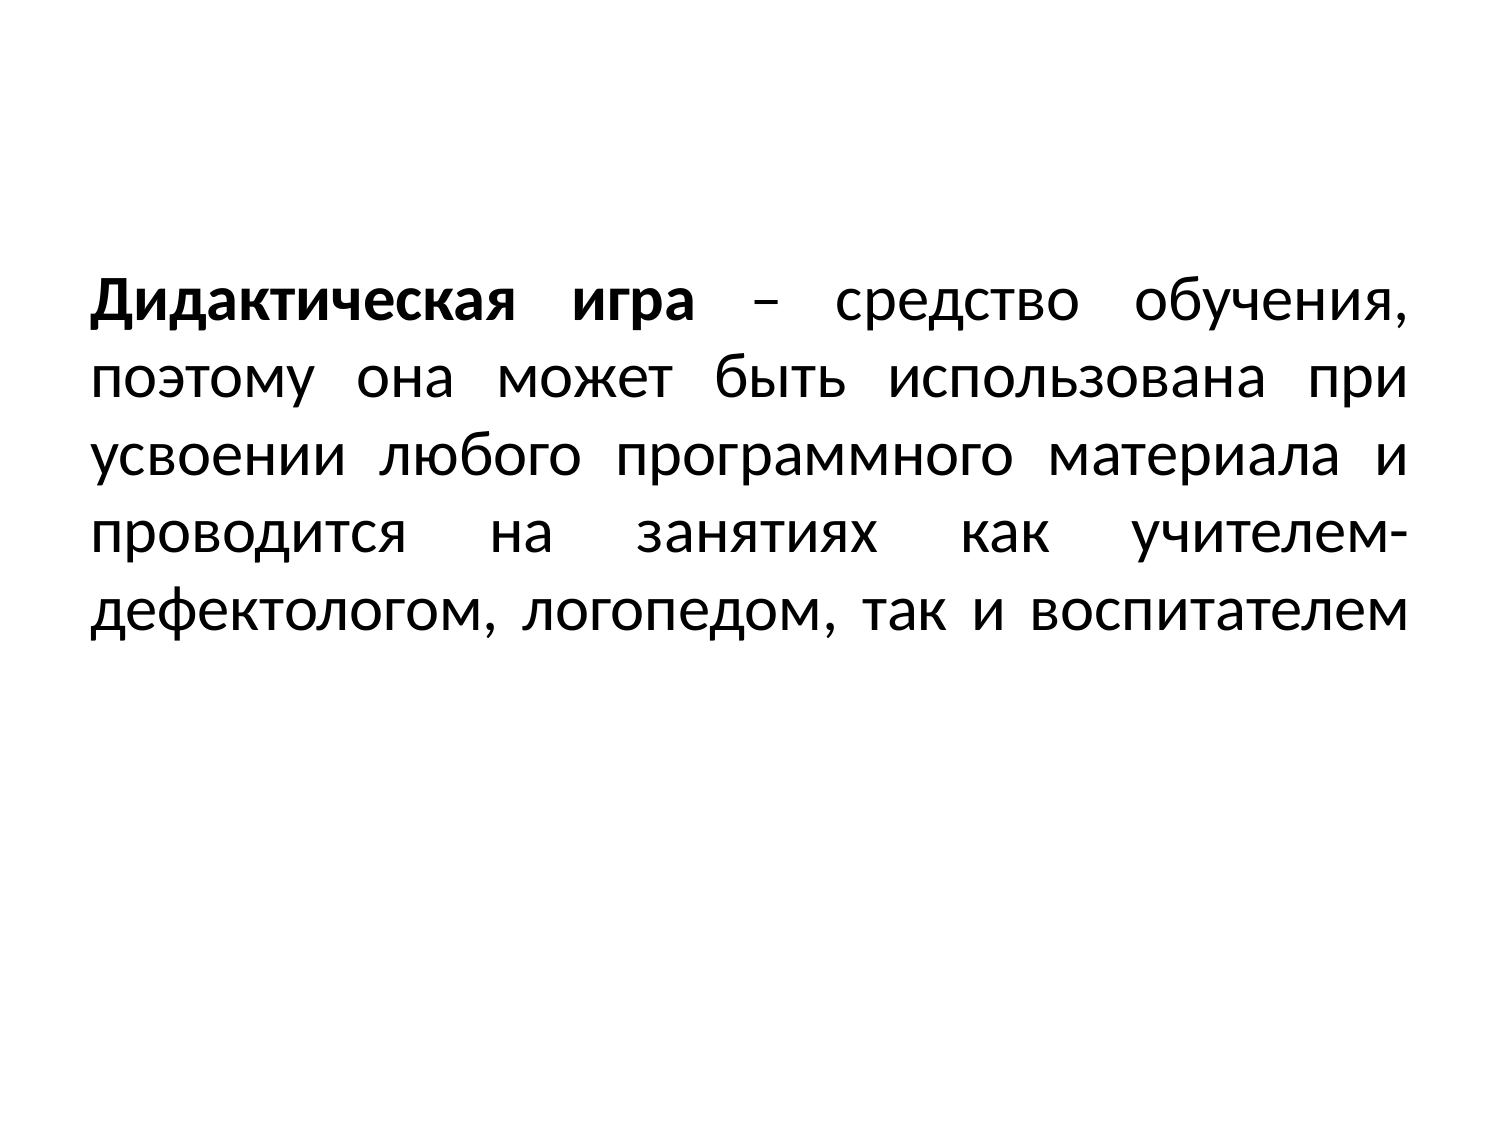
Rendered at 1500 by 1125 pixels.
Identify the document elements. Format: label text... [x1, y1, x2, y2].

title Дидактическая игра – средство обучения, поэтому она может быть использована при усвоении любого программного материала и проводится на занятиях как учителем-дефектологом, логопедом, так и воспитателем [75, 45, 1425, 965]
